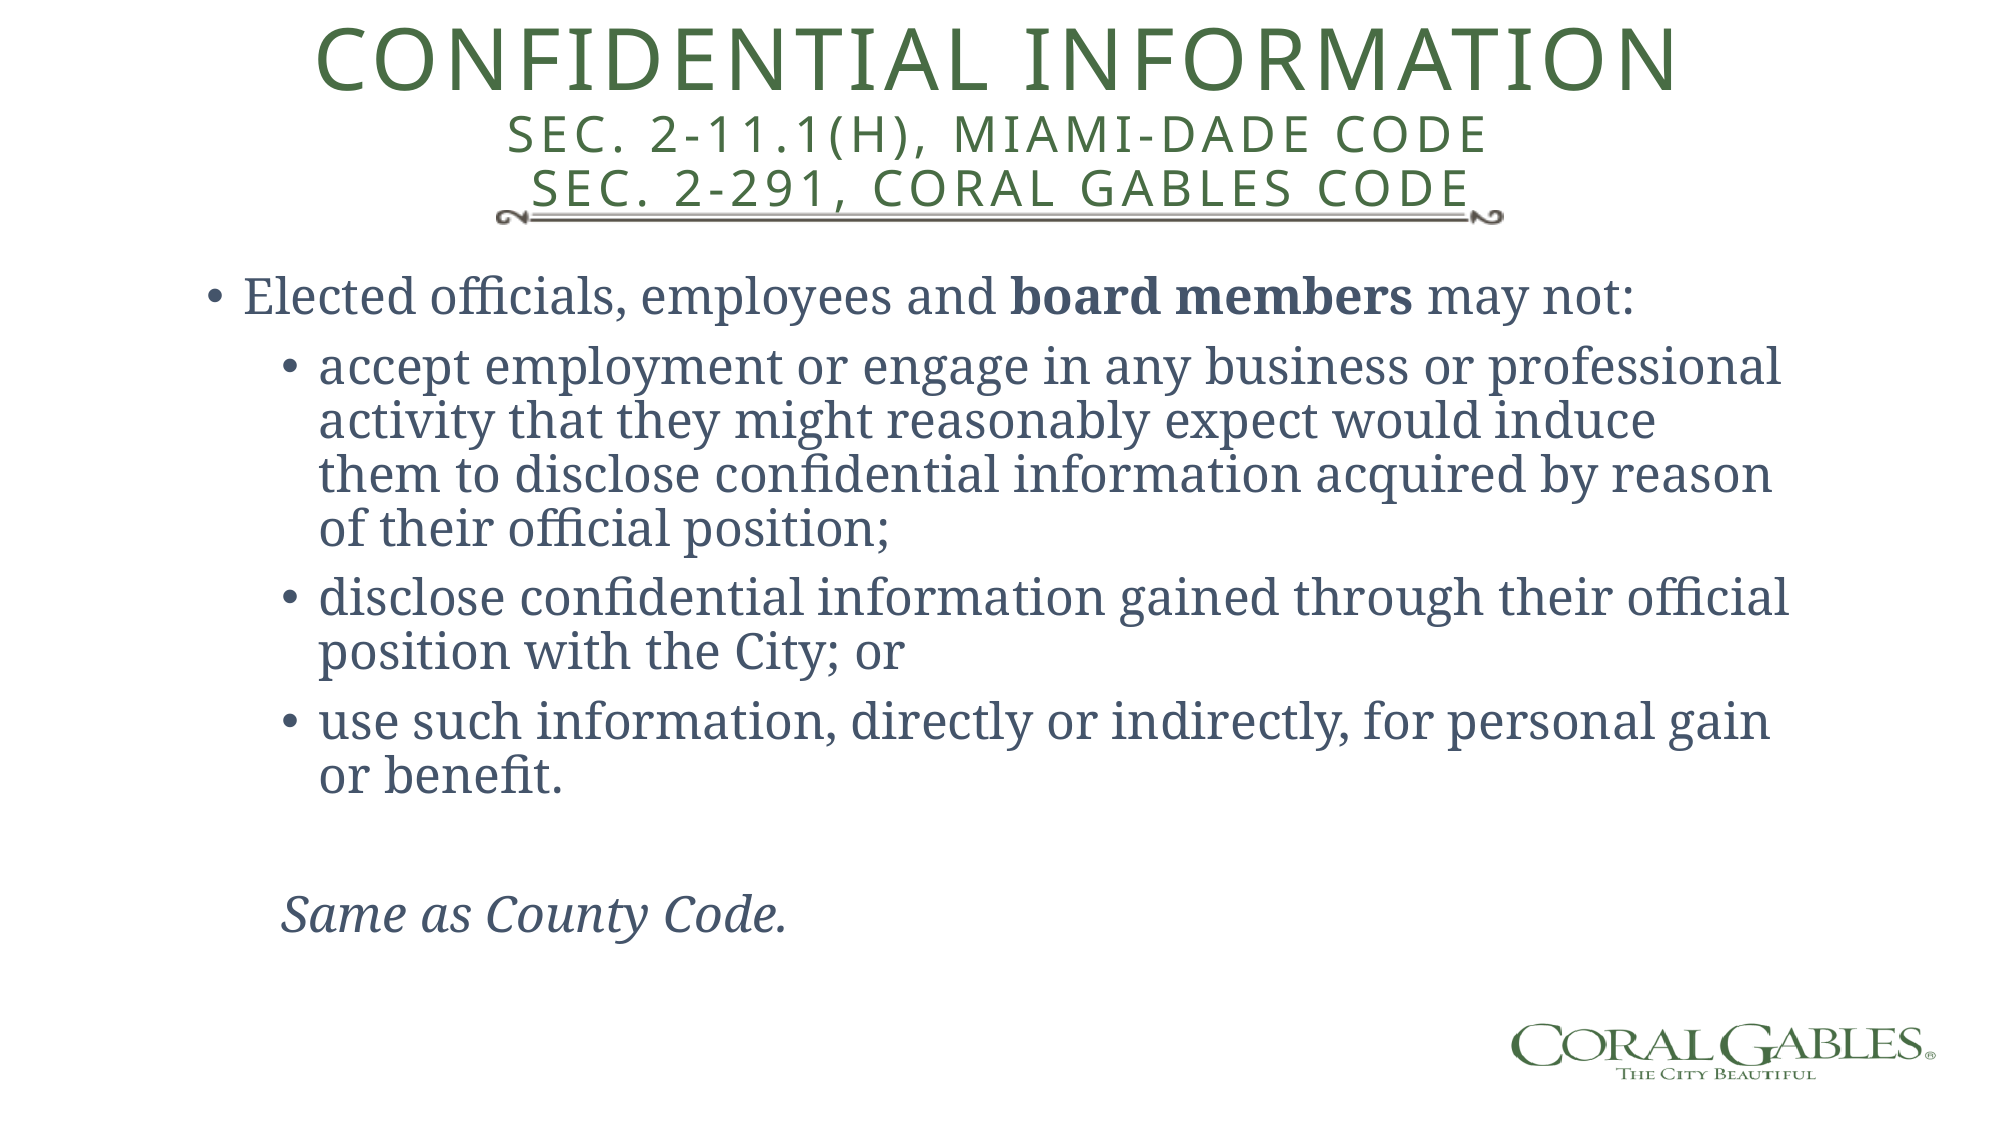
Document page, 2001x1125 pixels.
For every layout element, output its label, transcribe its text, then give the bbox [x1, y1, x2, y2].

title Confidential Information Sec. 2-11.1(h), Miami-Dade Code Sec. 2-291, Coral Gables Code [195, 52, 1805, 218]
picture [496, 218, 1504, 225]
picture [1503, 1016, 1945, 1086]
list Elected officials, employees and board members may not: accept employment or engage in any business or professional activity that they might reasonably expect would induce them to disclose confidential information acquired by reason of their official position; disclose confidential information gained through their official position with the City; or use such information, directly or indirectly, for personal gain or benefit. Same as County Code. [191, 263, 1809, 1046]
